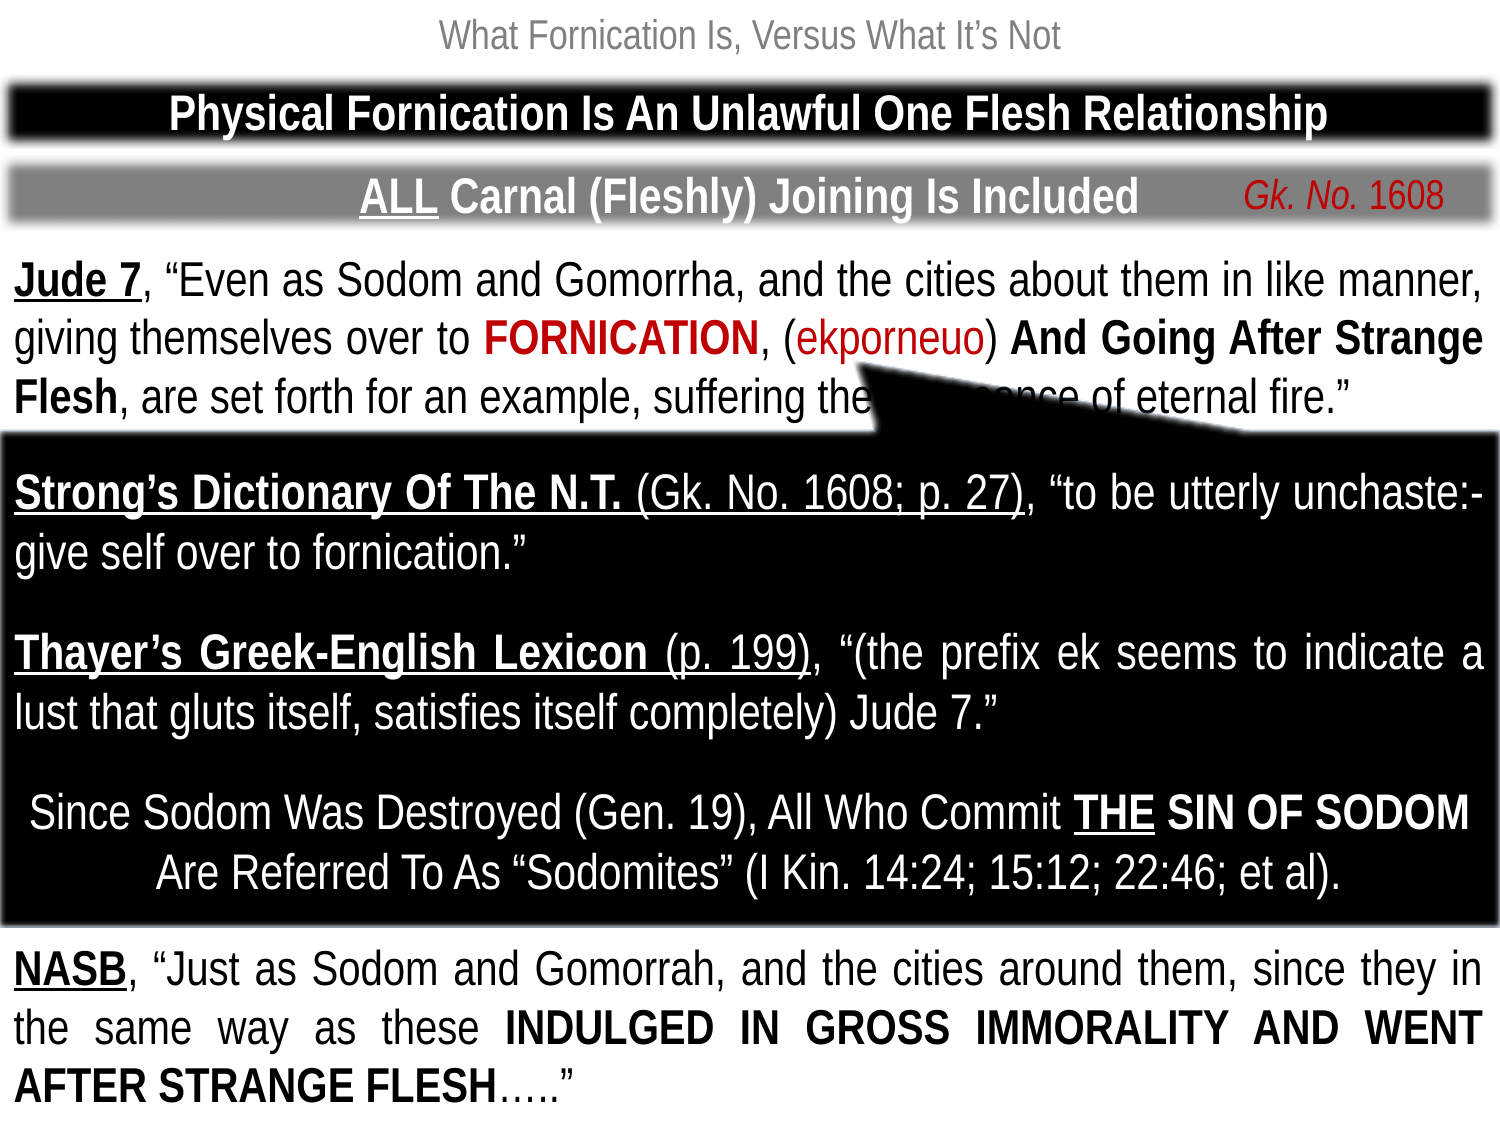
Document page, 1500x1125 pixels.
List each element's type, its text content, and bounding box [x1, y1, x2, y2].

text_box Gk. No. 1608 [861, 366, 1167, 422]
text_box Jude 7, “Even as Sodom and Gomorrha, and the cities about them in like manner, giving themselves over to FORNICATION, (ekporneuo) And Going After Strange Flesh, are set forth for an example, suffering the vengeance of eternal fire.” [15, 256, 1486, 417]
text_box Physical Fornication Is An Unlawful One Flesh Relationship [18, 92, 1484, 133]
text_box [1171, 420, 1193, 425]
text_box What Fornication Is, Versus What It’s Not [0, 0, 1500, 65]
text_box Strong’s Dictionary Of The N.T. (Gk. No. 1608; p. 27), “to be utterly unchaste:-give self over to fornication.” Thayer’s Greek-English Lexicon (p. 199), “(the prefix ek seems to indicate a lust that gluts itself, satisfies itself completely) Jude 7.” Since Sodom Was Destroyed (Gen. 19), All Who Commit THE SIN OF SODOM Are Referred To As “Sodomites” (I Kin. 14:24; 15:12; 22:46; et al). [3, 369, 1497, 922]
text_box NASB, “Just as Sodom and Gomorrah, and the cities around them, since they in the same way as these INDULGED IN GROSS IMMORALITY AND WENT AFTER STRANGE FLESH…..” [15, 945, 1484, 1106]
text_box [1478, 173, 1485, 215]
text_box Prov. 6:23-29, “For The Commandment Is A Lamp; and The Law Is Light; and Reproofs Of Instruction ARE THE WAY OF LIFE: 24 To Keep Thee FROM The Evil Woman, FROM The Flattery Of The Tongue Of A Strange Woman. 25 LUST NOT AFTER HER BEAUTY IN THINE HEART; NEITHER LET HER TAKE THEE WITH HER EYELIDS. 26 For BY MEANS OF A Whorish Woman A MAN IS BROUGHT TO A PIECE OF BREAD: and the adulteress will hunt for the precious life. 27 Can a man take fire in his bosom, and his clothes NOT BE BURNED? 28 Can one go upon hot coals, and his feet NOT BE BURNED? 29 SO HE THAT GOETH IN TO HIS NEIGHBOUR’S WIFE; whosoever toucheth her shall not be innocent.” [15, 89, 1487, 135]
text_box With Electronics, We Can Do The Same. [15, 170, 1210, 218]
text_box ALL Carnal (Fleshly) Joining Is Included [18, 173, 1210, 216]
text_box Gk. No. 1608 [1210, 149, 1479, 238]
